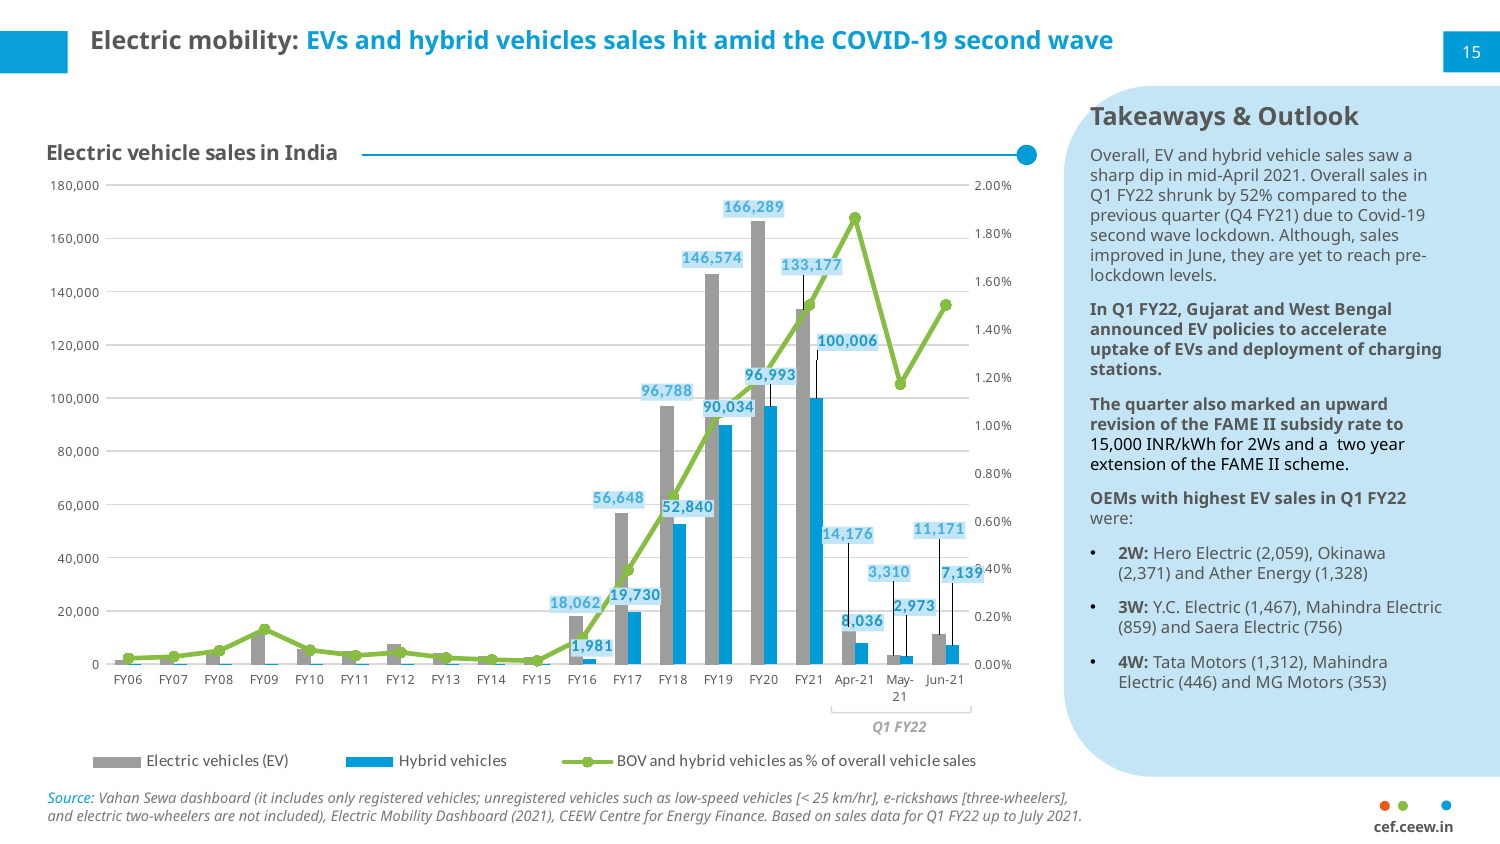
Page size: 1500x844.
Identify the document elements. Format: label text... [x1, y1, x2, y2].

text_box 15 [1447, 34, 1500, 69]
text_box [1112, 85, 1500, 777]
text_box Takeaways & Outlook Overall, EV and hybrid vehicle sales saw a sharp dip in mid-April 2021. Overall sales in Q1 FY22 shrunk by 52% compared to the previous quarter (Q4 FY21) due to Covid-19 second wave lockdown. Although, sales improved in June, they are yet to reach pre-lockdown levels. In Q1 FY22, Gujarat and West Bengal announced EV policies to accelerate uptake of EVs and deployment of charging stations. The quarter also marked an upward revision of the FAME II subsidy rate to 15,000 INR/kWh for 2Ws and a two year extension of the FAME II scheme. OEMs with highest EV sales in Q1 FY22 were: 2W: Hero Electric (2,059), Okinawa (2,371) and Ather Energy (1,328) 3W: Y.C. Electric (1,467), Mahindra Electric (859) and Saera Electric (756) 4W: Tata Motors (1,312), Mahindra Electric (446) and MG Motors (353) [1075, 85, 1458, 767]
text_box [1443, 31, 1500, 73]
text_box [1063, 131, 1075, 732]
text_box Source: Vahan Sewa dashboard (it includes only registered vehicles; unregistered vehicles such as low-speed vehicles [< 25 km/hr], e-rickshaws [three-wheelers], and electric two-wheelers are not included), Electric Mobility Dashboard (2021), CEEW Centre for Energy Finance. Based on sales data for Q1 FY22 up to July 2021. [32, 781, 1109, 842]
chart [41, 119, 1038, 781]
title Electric mobility: EVs and hybrid vehicles sales hit amid the COVID-19 second wave [75, 20, 1425, 70]
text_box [1358, 783, 1477, 844]
